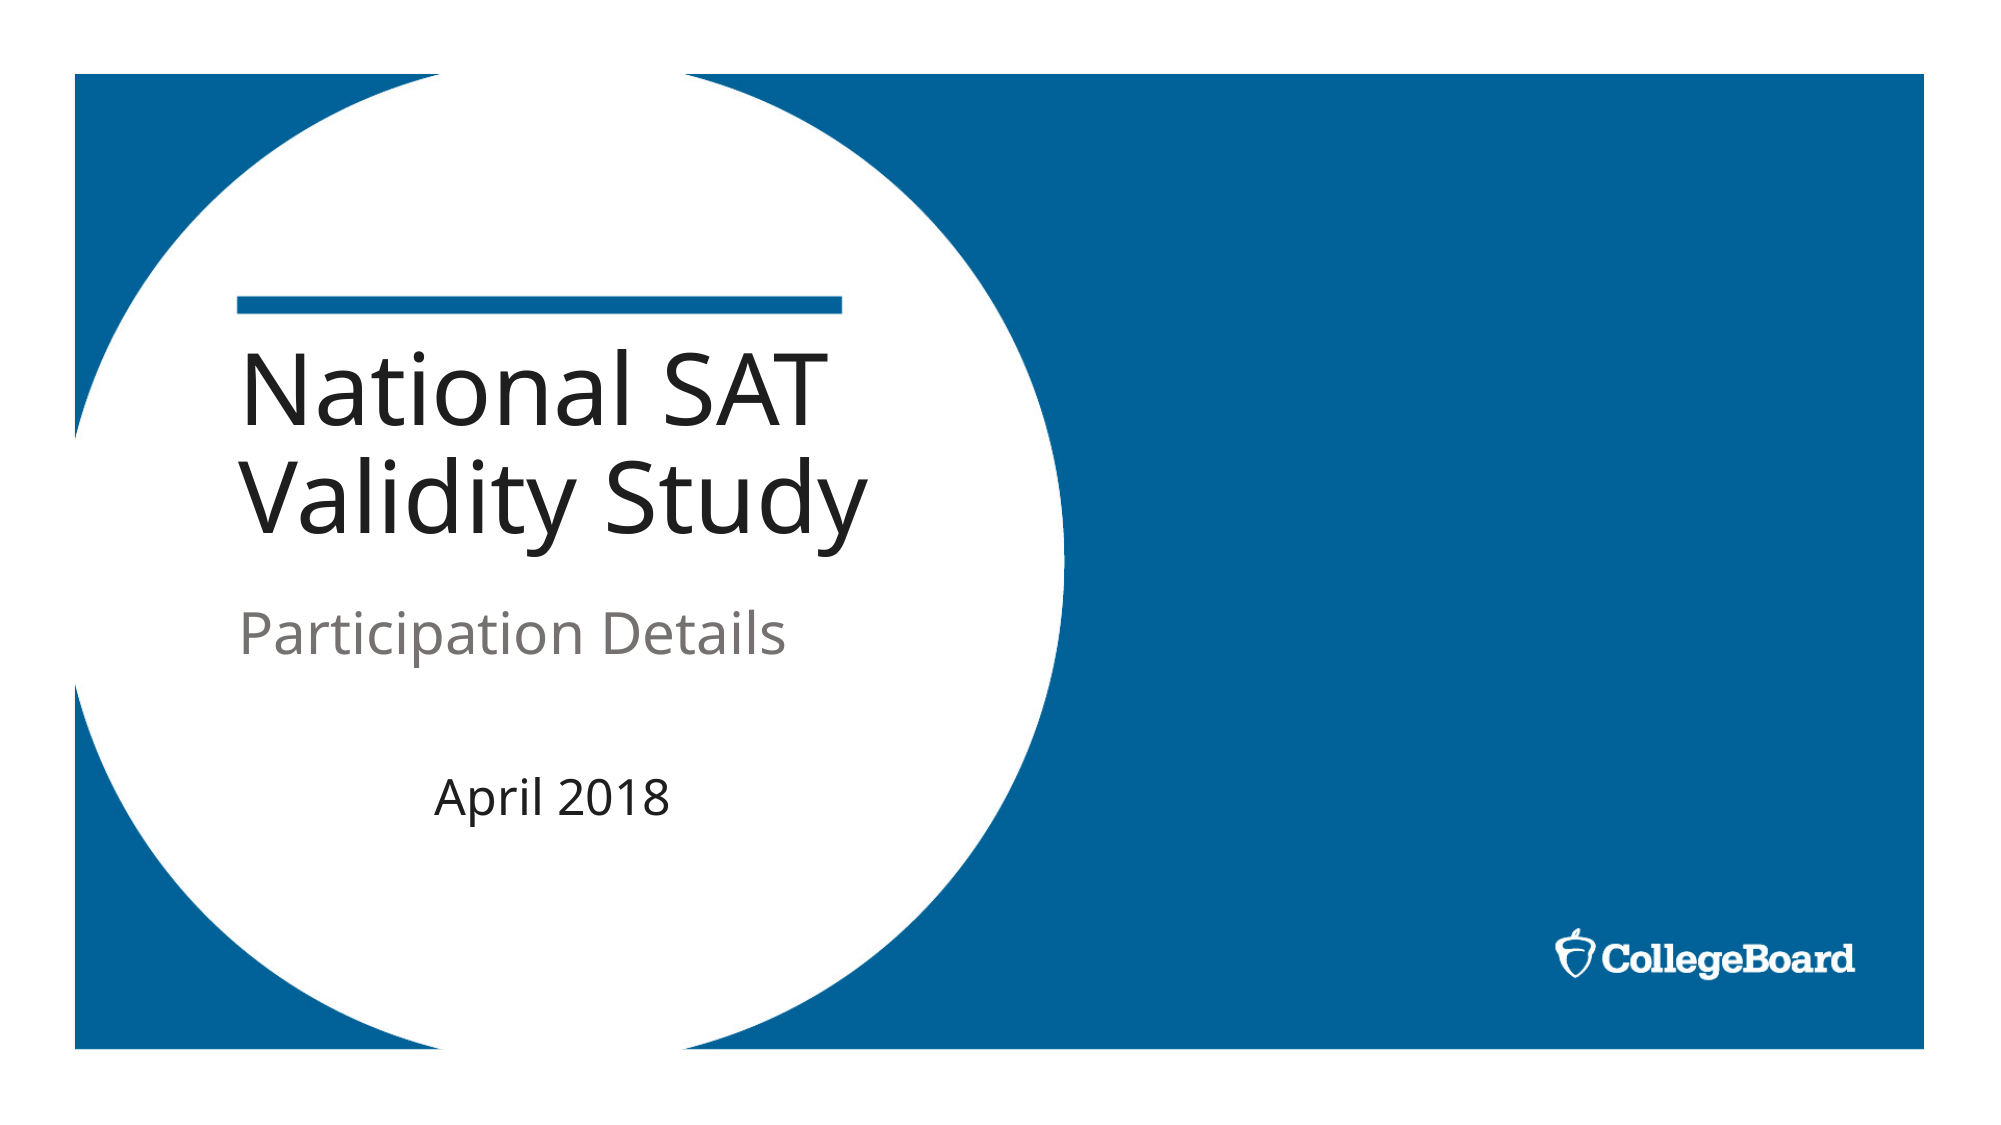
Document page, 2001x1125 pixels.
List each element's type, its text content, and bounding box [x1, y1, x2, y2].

title National SAT Validity Study Participation Details [238, 316, 985, 671]
picture [0, 0, 2000, 1125]
list April 2018 [239, 771, 867, 827]
